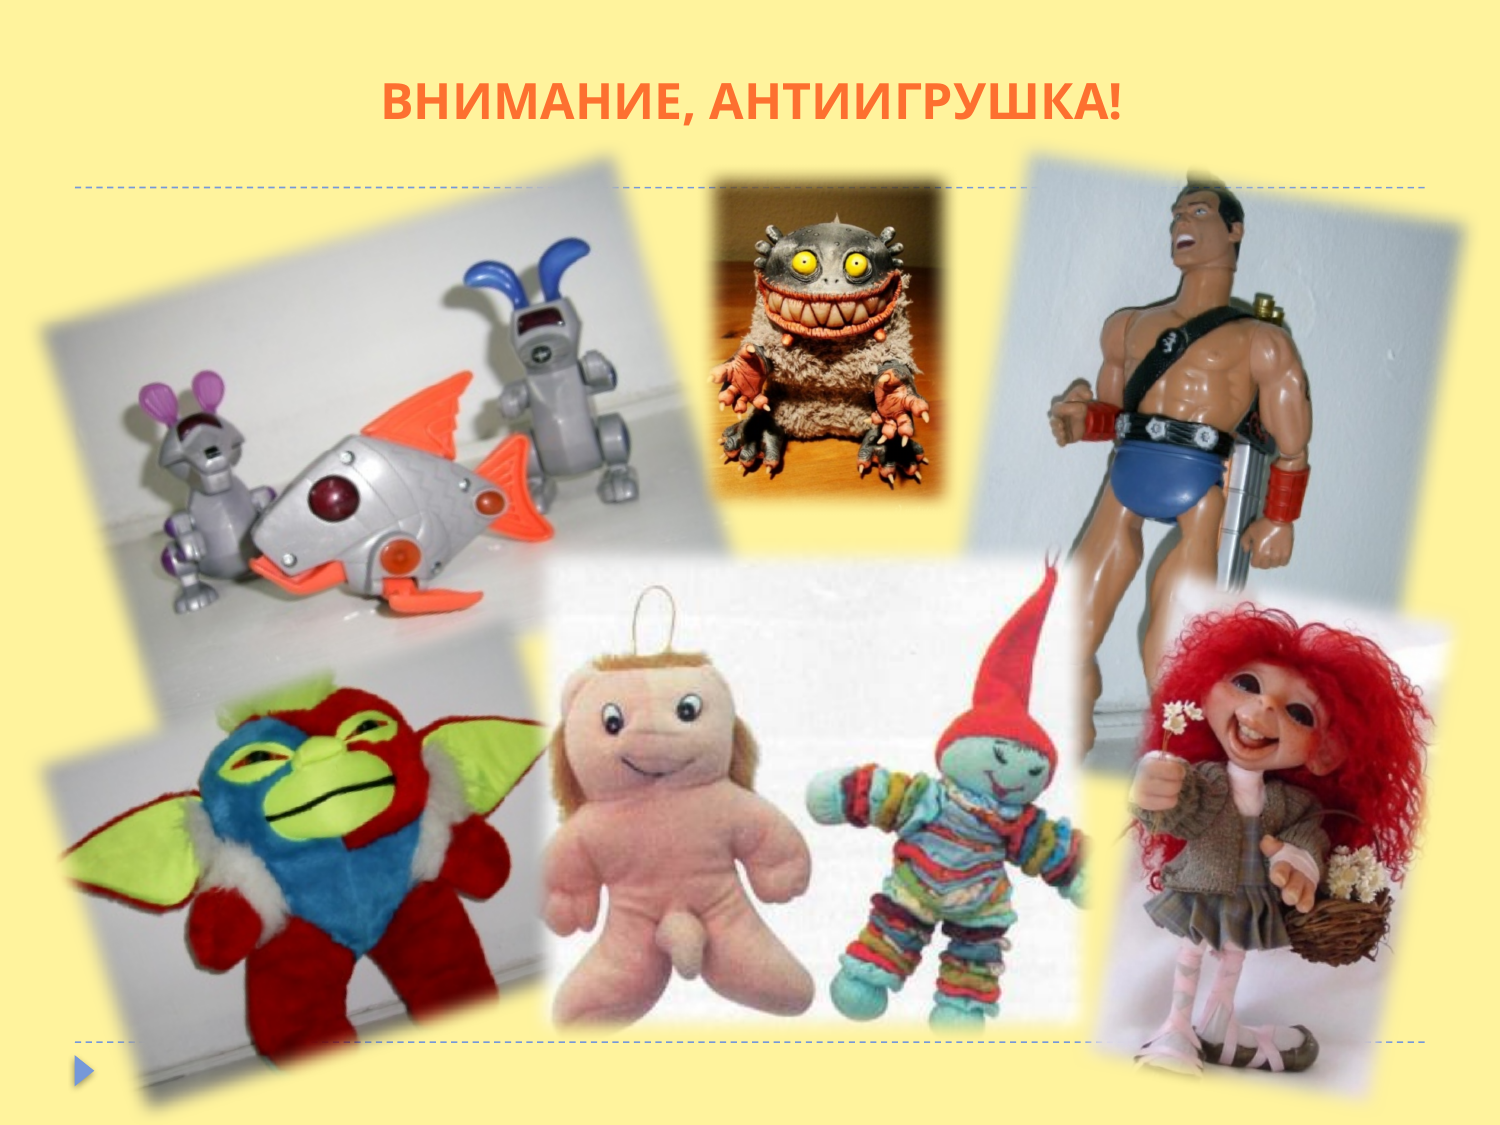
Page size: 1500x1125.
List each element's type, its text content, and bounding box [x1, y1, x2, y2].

title Внимание, АНТИигрушка! [75, 37, 1425, 141]
picture [56, 163, 1451, 1101]
